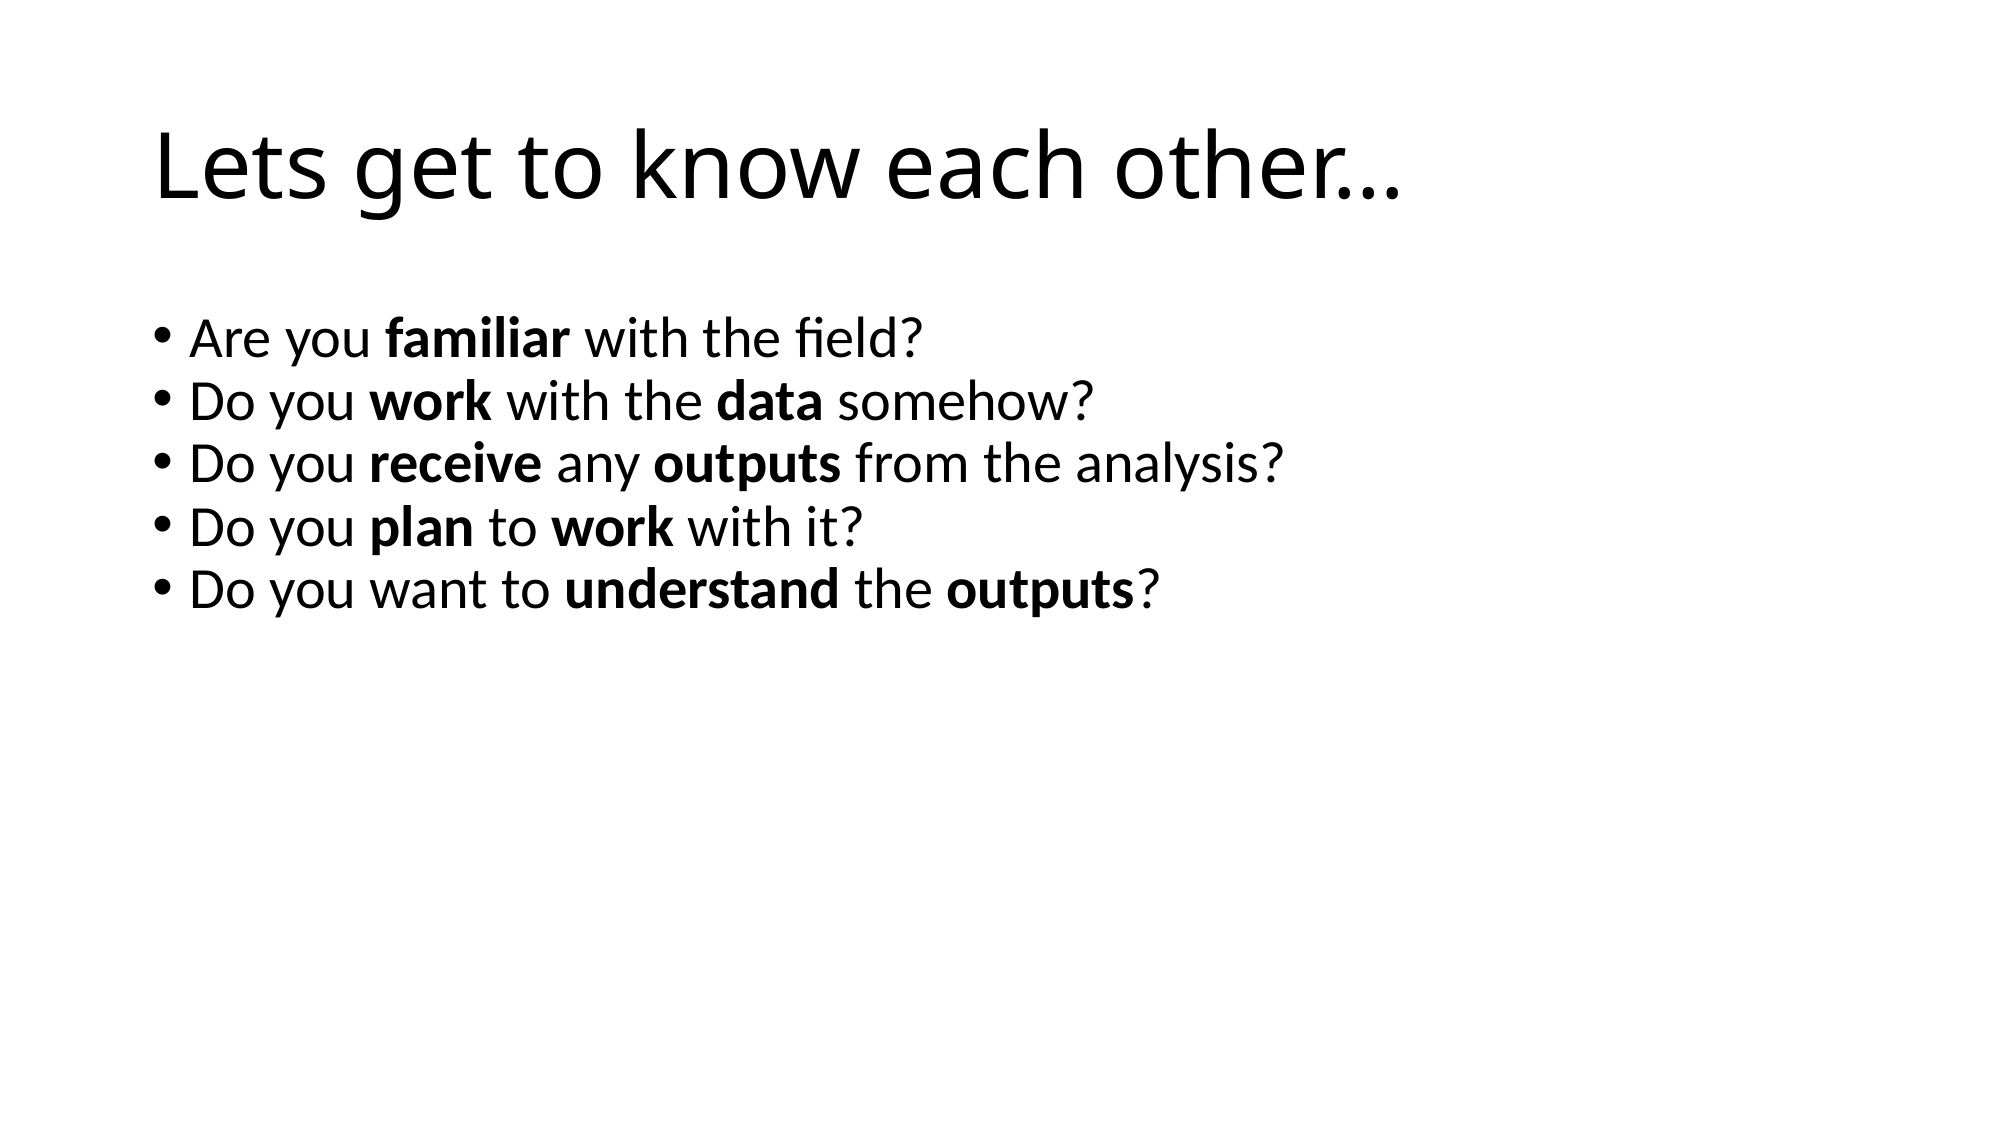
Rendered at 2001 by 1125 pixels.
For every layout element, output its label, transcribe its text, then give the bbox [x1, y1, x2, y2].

text_box Are you familiar with the field? Do you work with the data somehow? Do you receive any outputs from the analysis? Do you plan to work with it? Do you want to understand the outputs? [137, 299, 1863, 1013]
text_box Lets get to know each other… [137, 59, 1863, 278]
